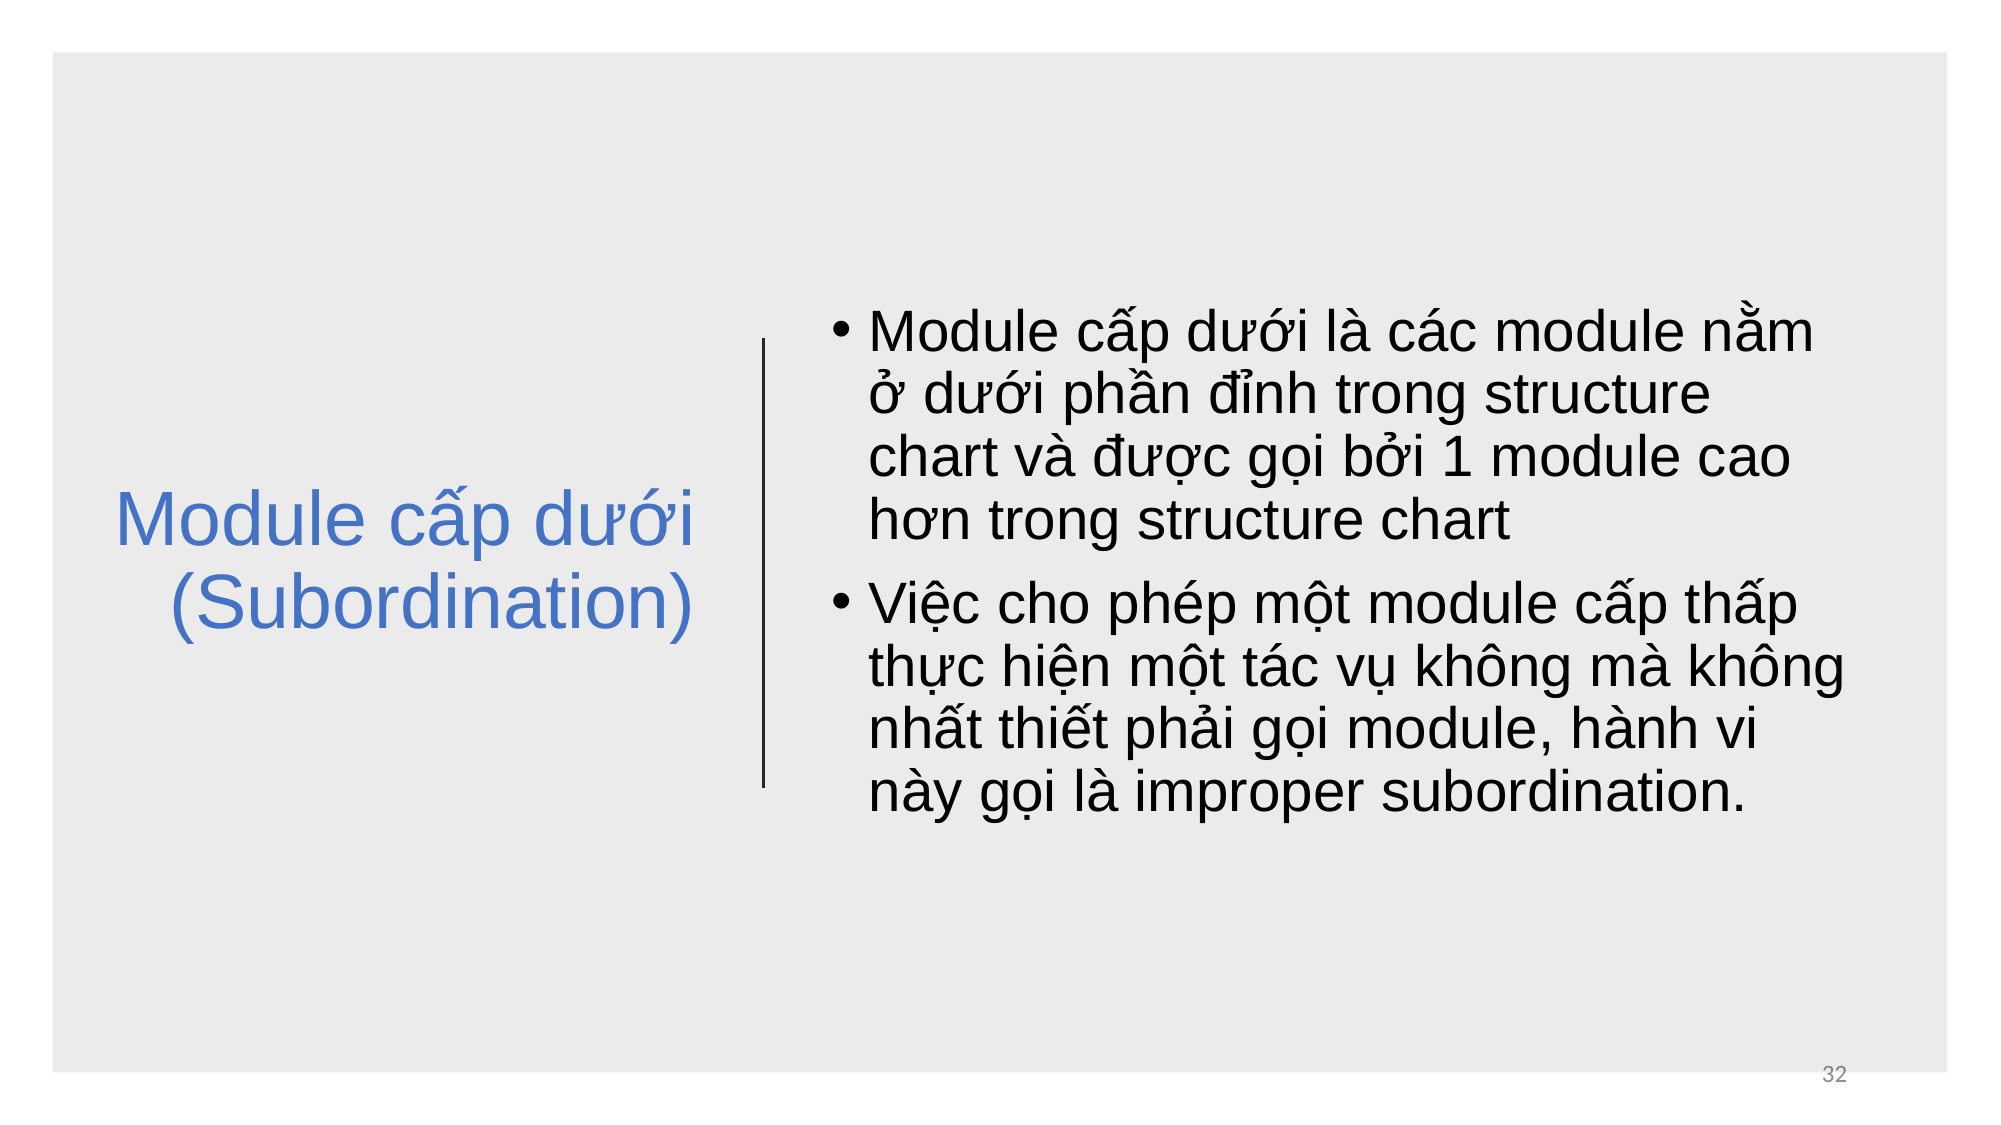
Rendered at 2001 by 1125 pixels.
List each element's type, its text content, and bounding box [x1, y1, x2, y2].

list Module cấp dưới là các module nằm ở dưới phần đỉnh trong structure chart và được gọi bởi 1 module cao hơn trong structure chart Việc cho phép một module cấp thấp thực hiện một tác vụ không mà không nhất thiết phải gọi module, hành vi này gọi là improper subordination. [816, 158, 1863, 967]
slide_number 32 [1412, 1042, 1863, 1103]
text_box [52, 51, 1948, 1073]
title Module cấp dưới (Subordination) [73, 158, 711, 967]
